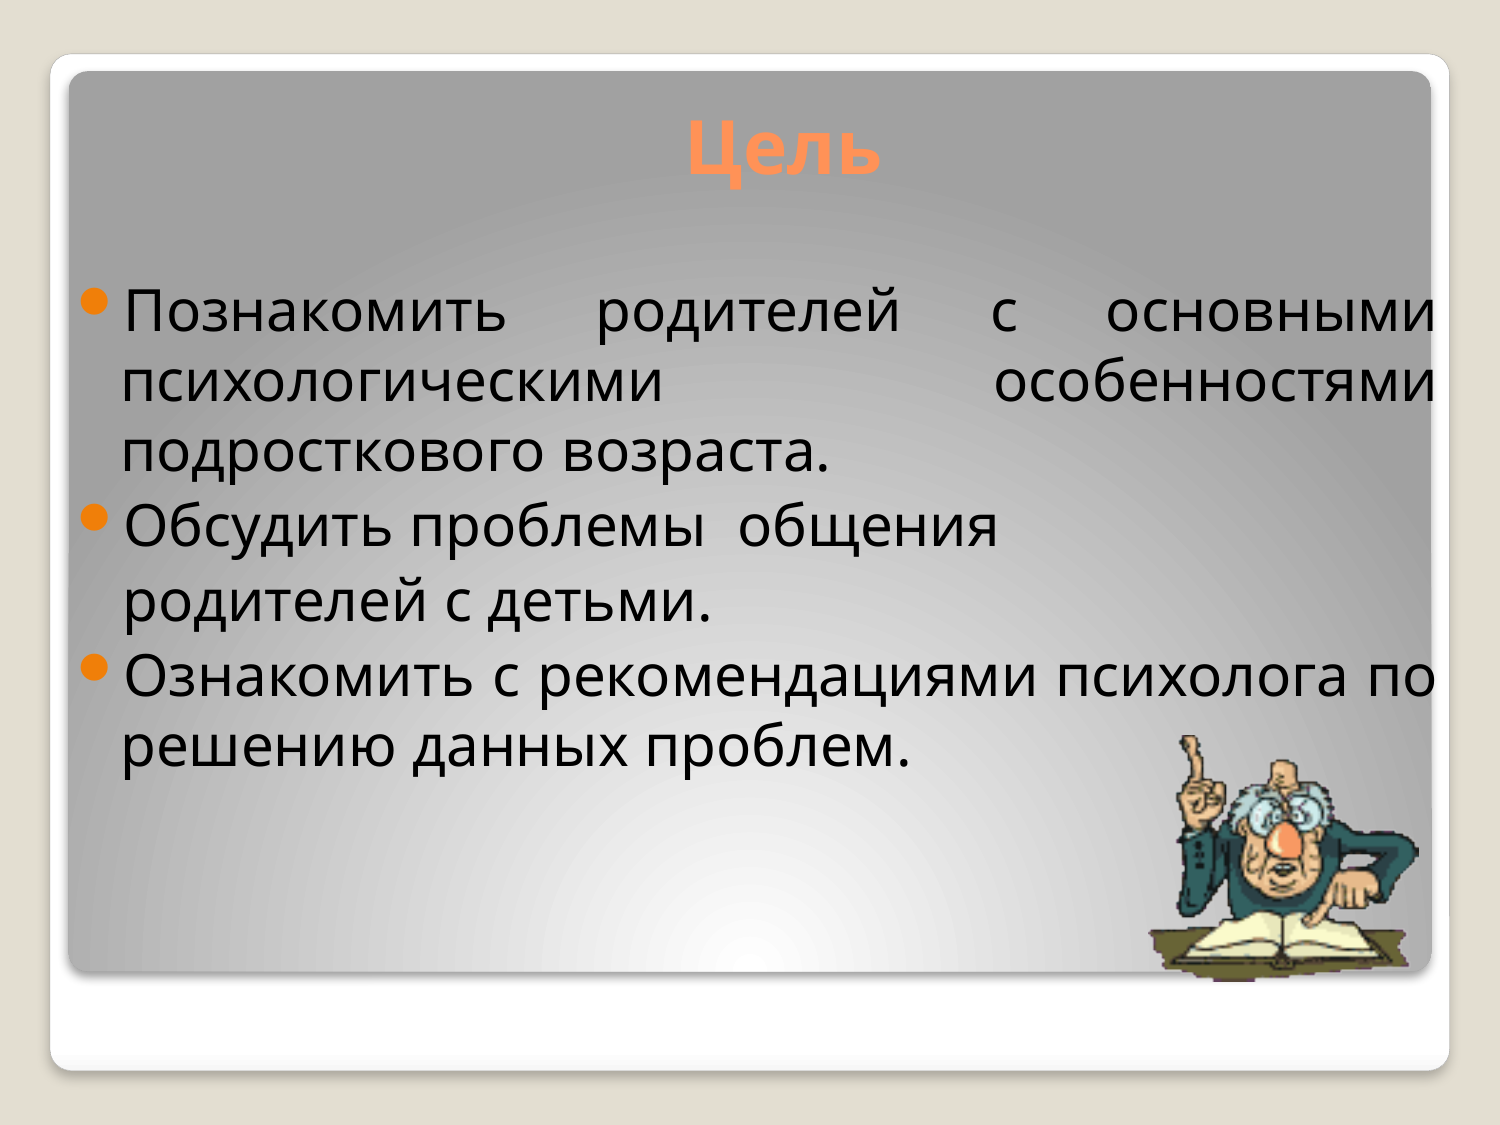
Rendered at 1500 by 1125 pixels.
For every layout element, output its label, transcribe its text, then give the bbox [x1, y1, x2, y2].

list Познакомить родителей с основными психологическими особенностями подросткового возраста. Обсудить проблемы общения родителей с детьми. Ознакомить с рекомендациями психолога по решению данных проблем. [46, 257, 1454, 809]
title Цель [152, 46, 1415, 197]
picture [1148, 735, 1419, 983]
